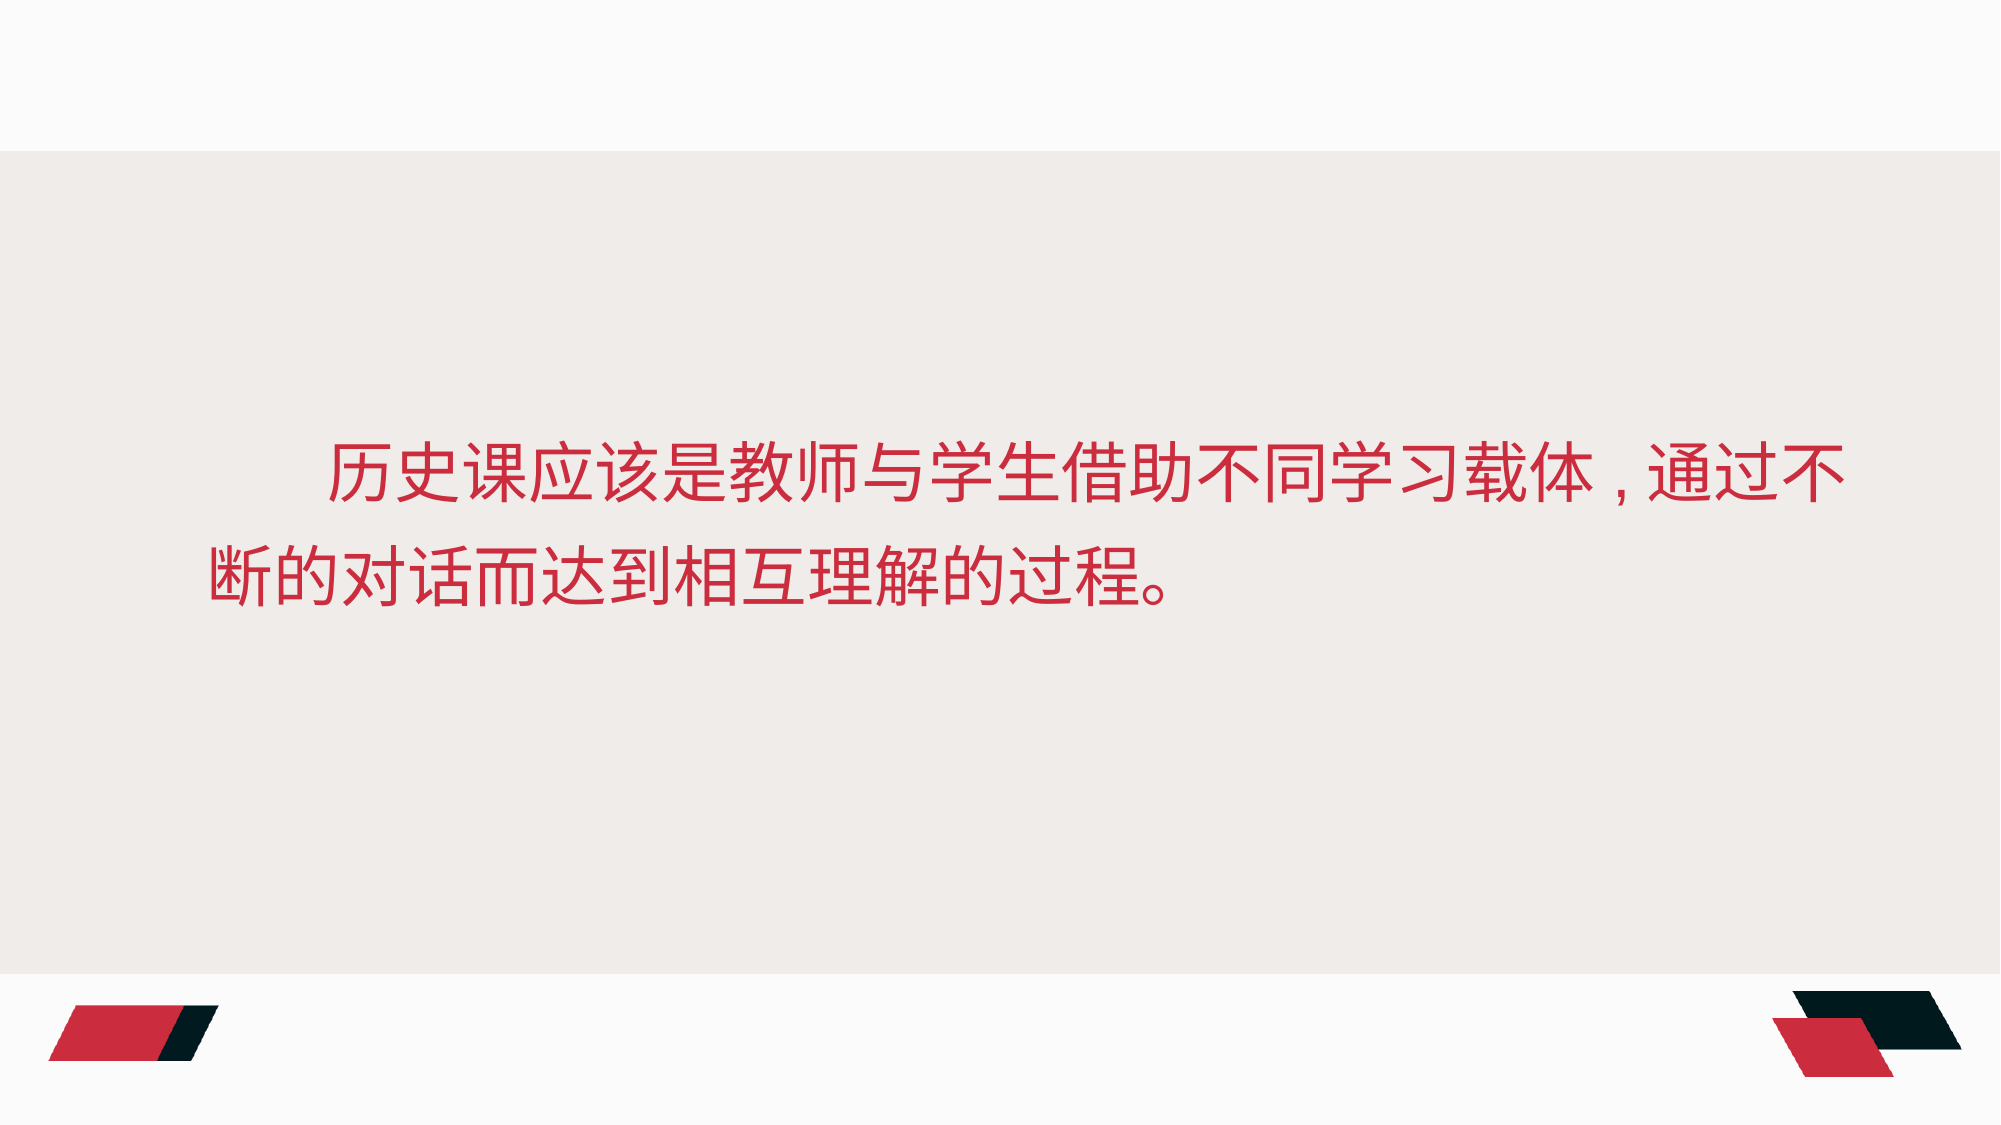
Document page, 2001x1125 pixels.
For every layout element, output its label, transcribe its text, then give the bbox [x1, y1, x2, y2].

picture [1734, 941, 2000, 1125]
text_box [0, 150, 2000, 975]
picture [0, 941, 266, 1125]
text_box 历史课应该是教师与学生借助不同学习载体,通过不断的对话而达到相互理解的过程。 [192, 399, 1926, 651]
